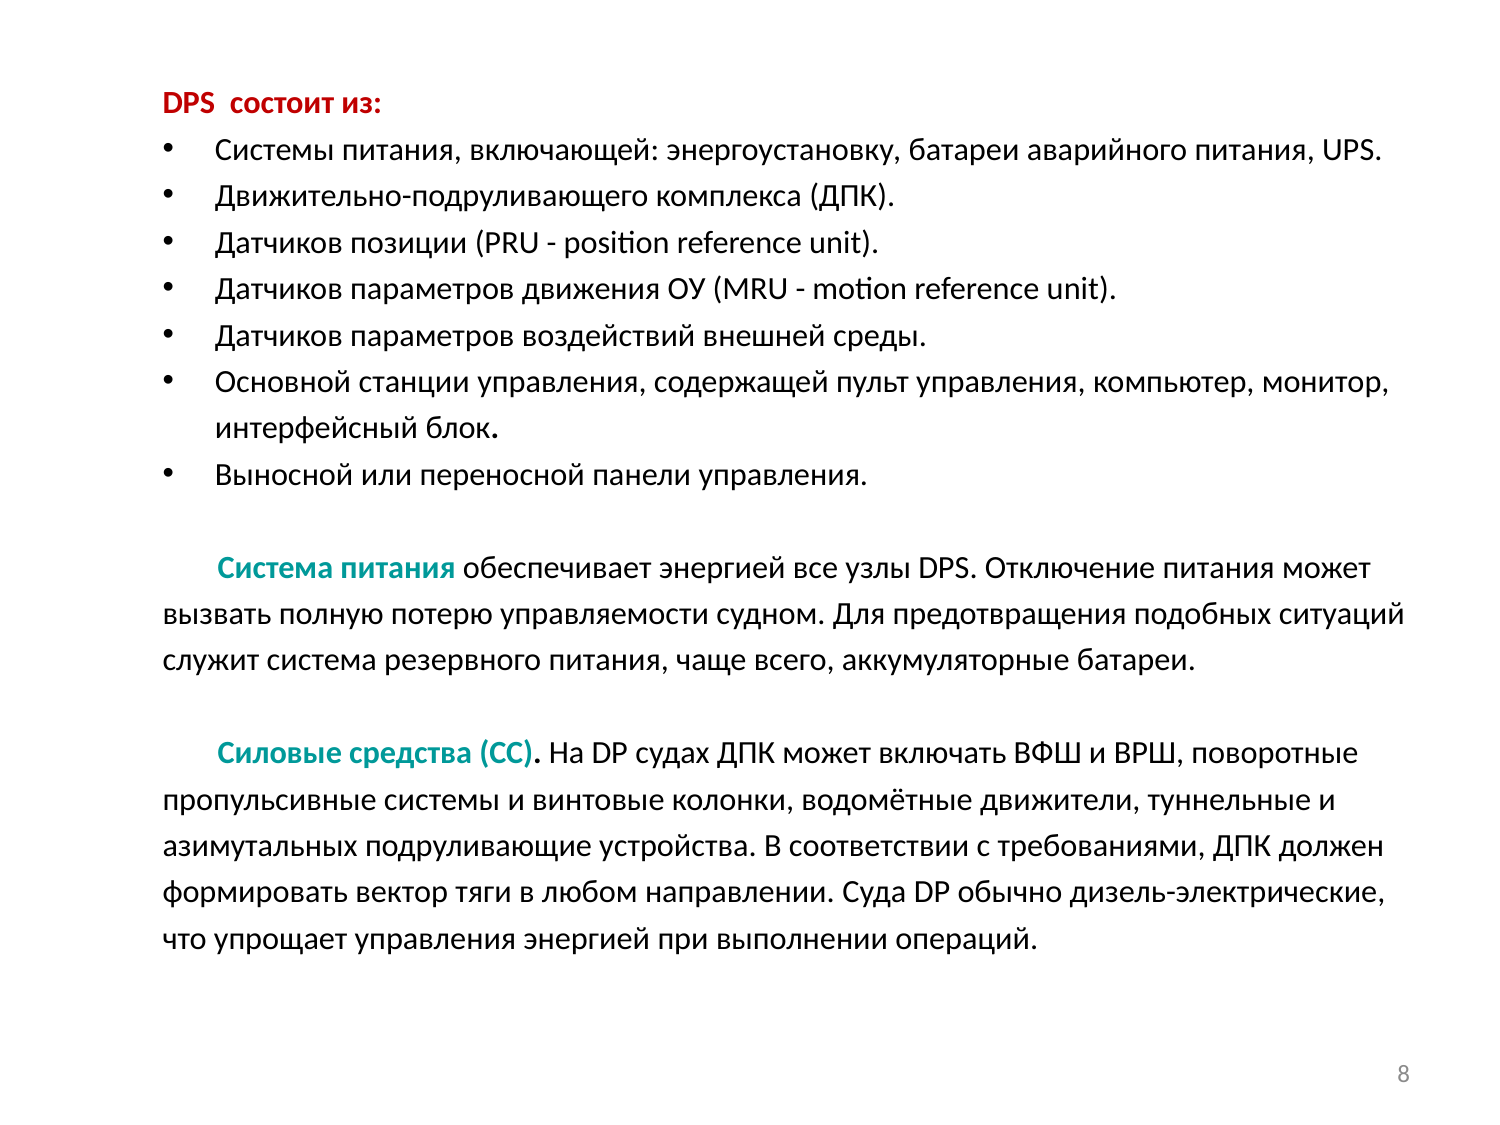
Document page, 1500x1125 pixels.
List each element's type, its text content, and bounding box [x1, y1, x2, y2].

slide_number 8 [1074, 1042, 1425, 1103]
list DPS состоит из: Системы питания, включающей: энергоустановку, батареи аварийного питания, UPS. Движительно-подруливающего комплекса (ДПК). Датчиков позиции (PRU - position reference unit). Датчиков параметров движения ОУ (MRU - motion reference unit). Датчиков параметров воздействий внешней среды. Основной станции управления, содержащей пульт управления, компьютер, монитор, интерфейсный блок. Выносной или переносной панели управления. Система питания обеспечивает энергией все узлы DPS. Отключение питания может вызвать полную потерю управляемости судном. Для предотвращения подобных ситуаций служит система резервного питания, чаще всего, аккумуляторные батареи. Силовые средства (СС). На DP судах ДПК может включать ВФШ и ВРШ, поворотные пропульсивные системы и винтовые колонки, водомётные движители, туннельные и азимутальных подруливающие устройства. В соответствии с требованиями, ДПК должен формировать вектор тяги в любом направлении. Суда DP обычно дизель-электрические, что упрощает управления энергией при выполнении операций. [147, 66, 1425, 1059]
